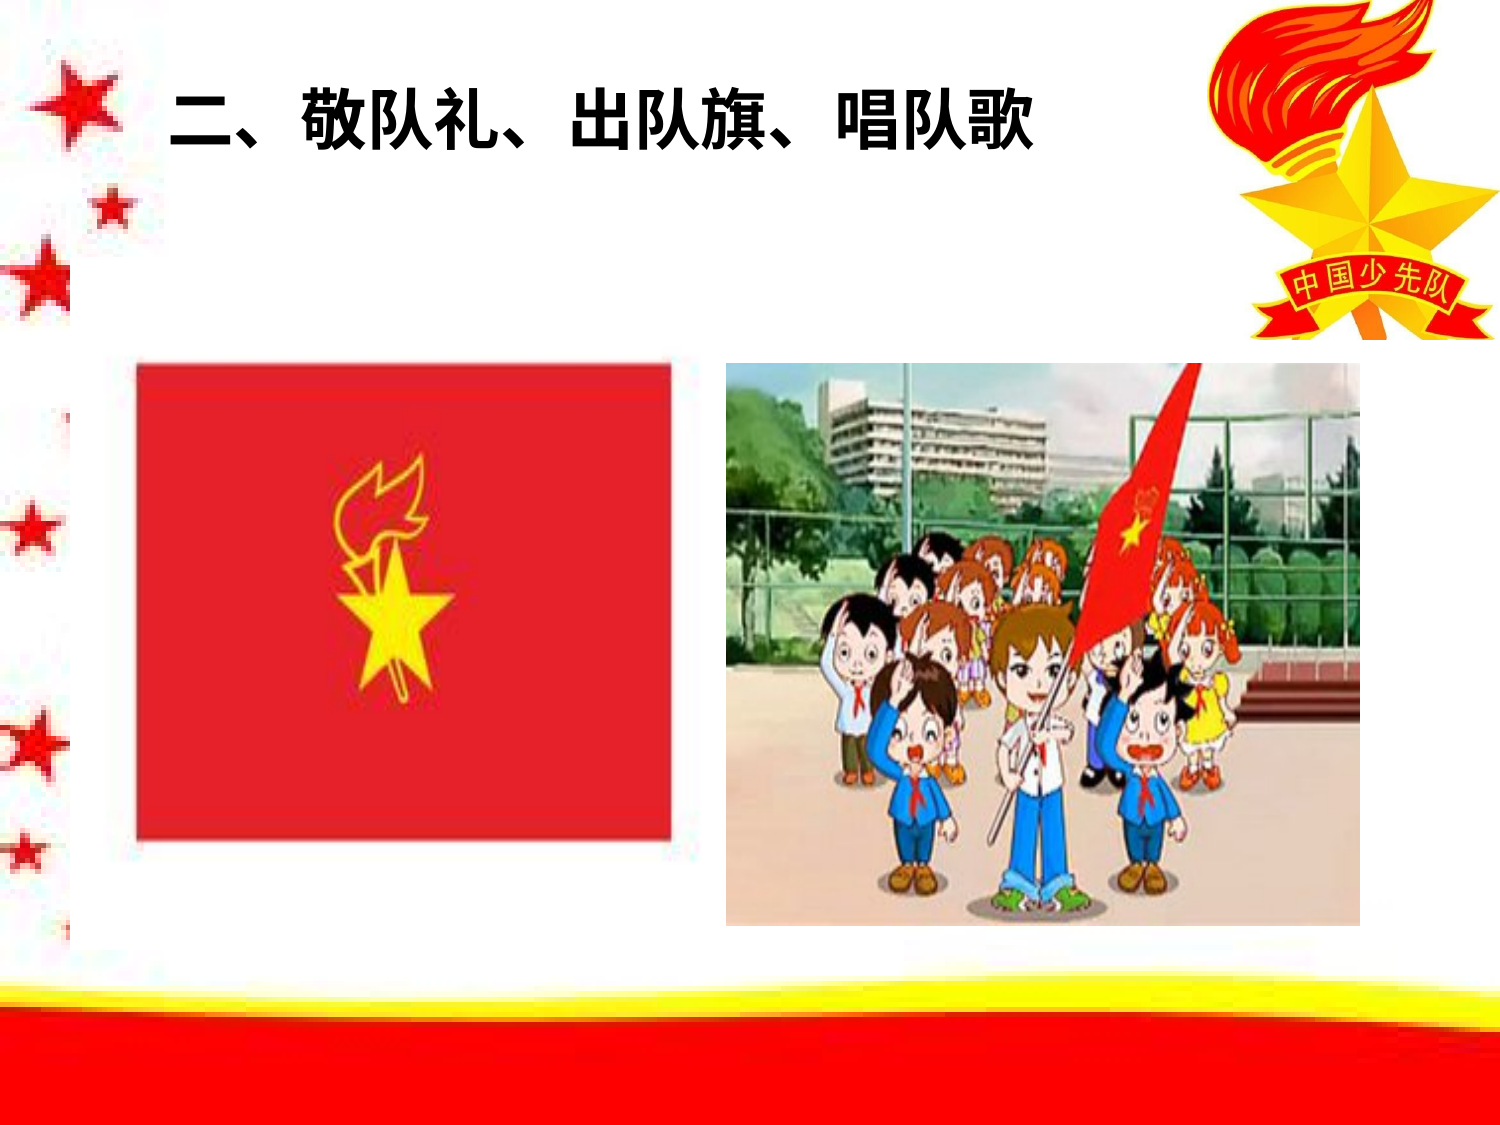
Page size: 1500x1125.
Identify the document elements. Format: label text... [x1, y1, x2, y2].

text_box 二、敬队礼、出队旗、唱队歌 [152, 70, 1172, 165]
picture [0, 0, 1500, 1125]
